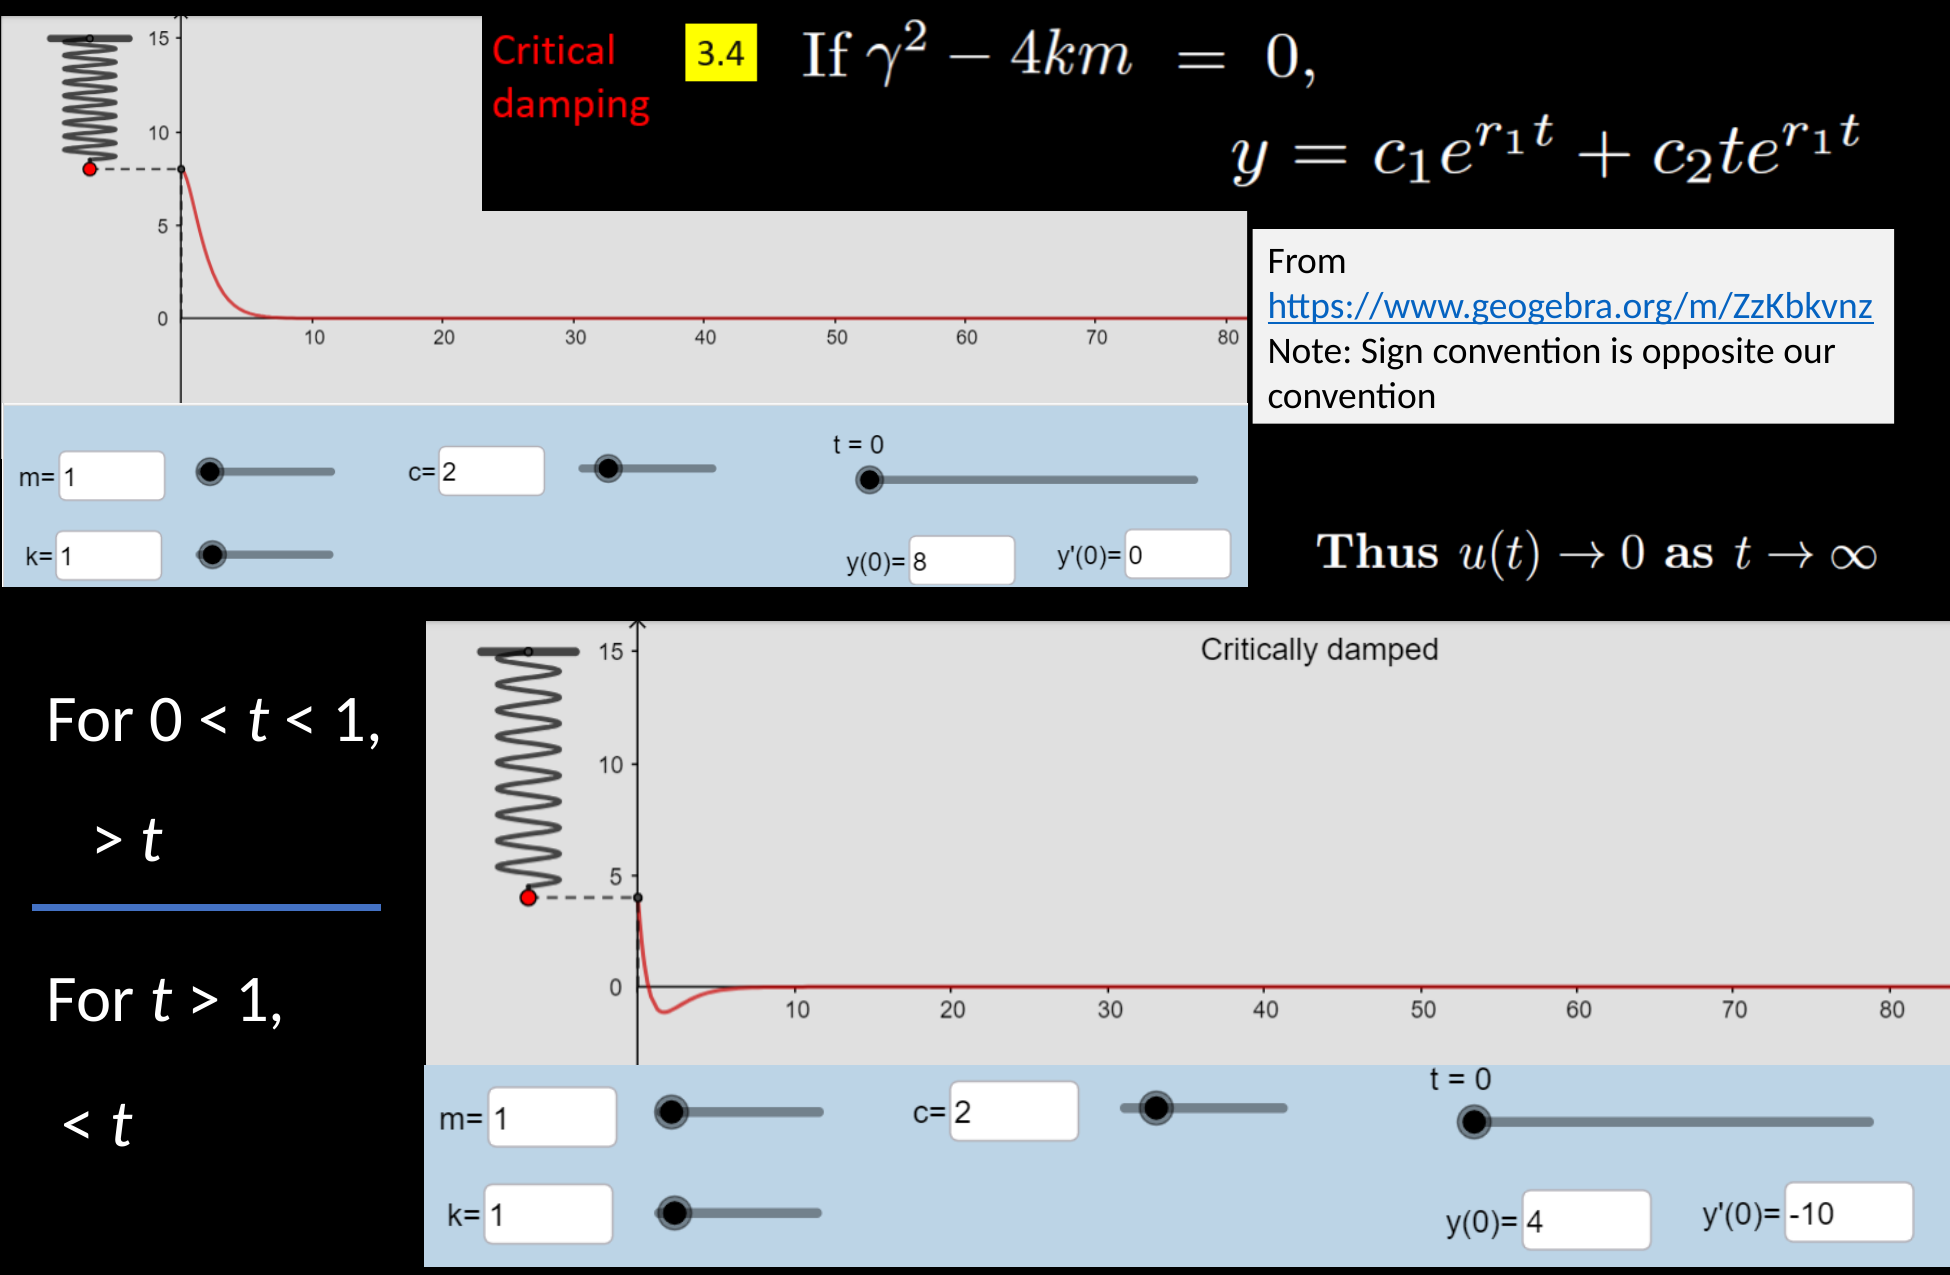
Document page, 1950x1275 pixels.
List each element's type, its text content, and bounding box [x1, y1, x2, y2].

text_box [424, 621, 1950, 1267]
picture [1294, 513, 1912, 589]
picture [482, 13, 1864, 211]
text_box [1, 16, 1248, 587]
text_box From https://www.geogebra.org/m/ZzKbkvnz Note: Sign convention is opposite our convention [1252, 229, 1895, 424]
